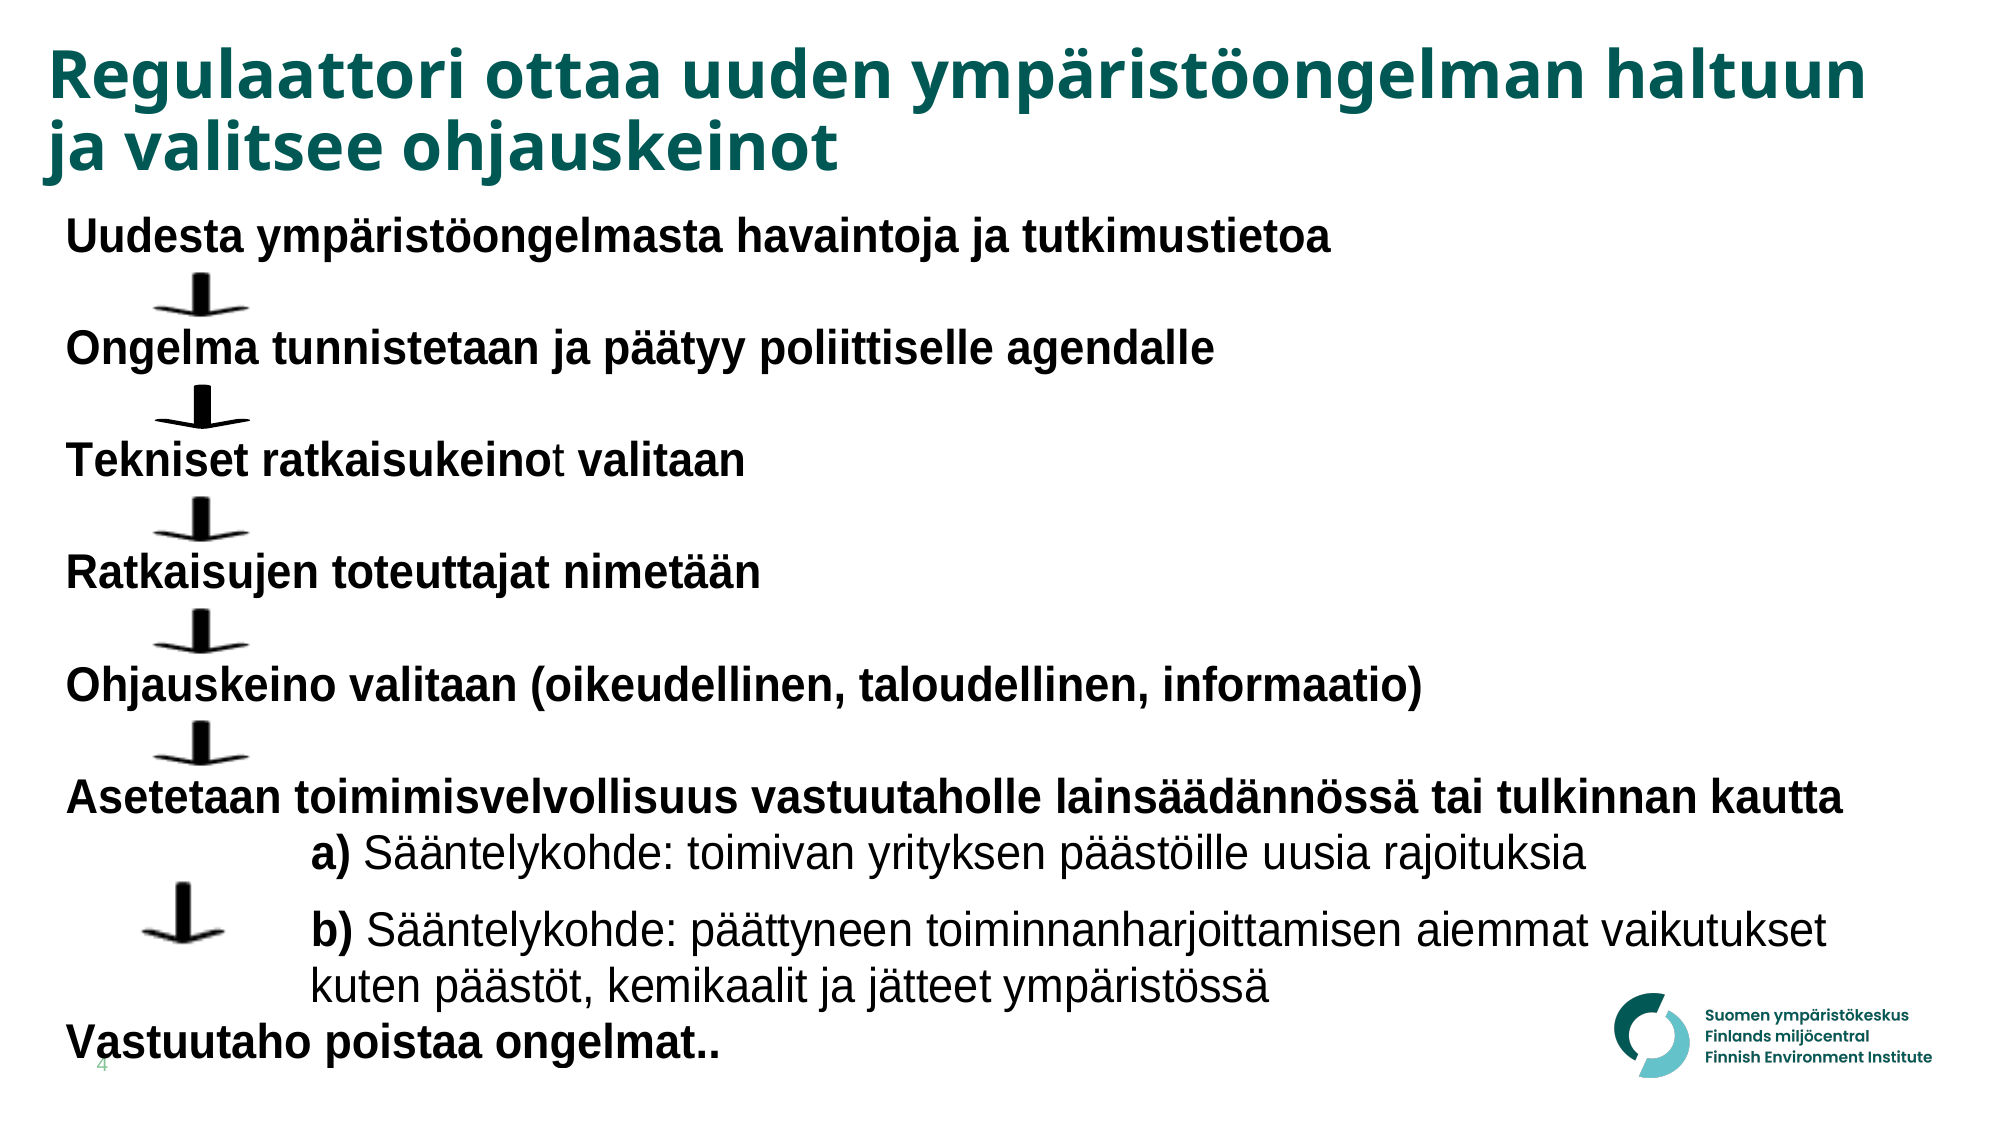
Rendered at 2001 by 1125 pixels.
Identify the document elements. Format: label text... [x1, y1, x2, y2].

picture [1614, 993, 1932, 1078]
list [65, 206, 1875, 1068]
title Regulaattori ottaa uuden ympäristöongelman haltuun ja valitsee ohjauskeinot [32, 32, 1888, 193]
